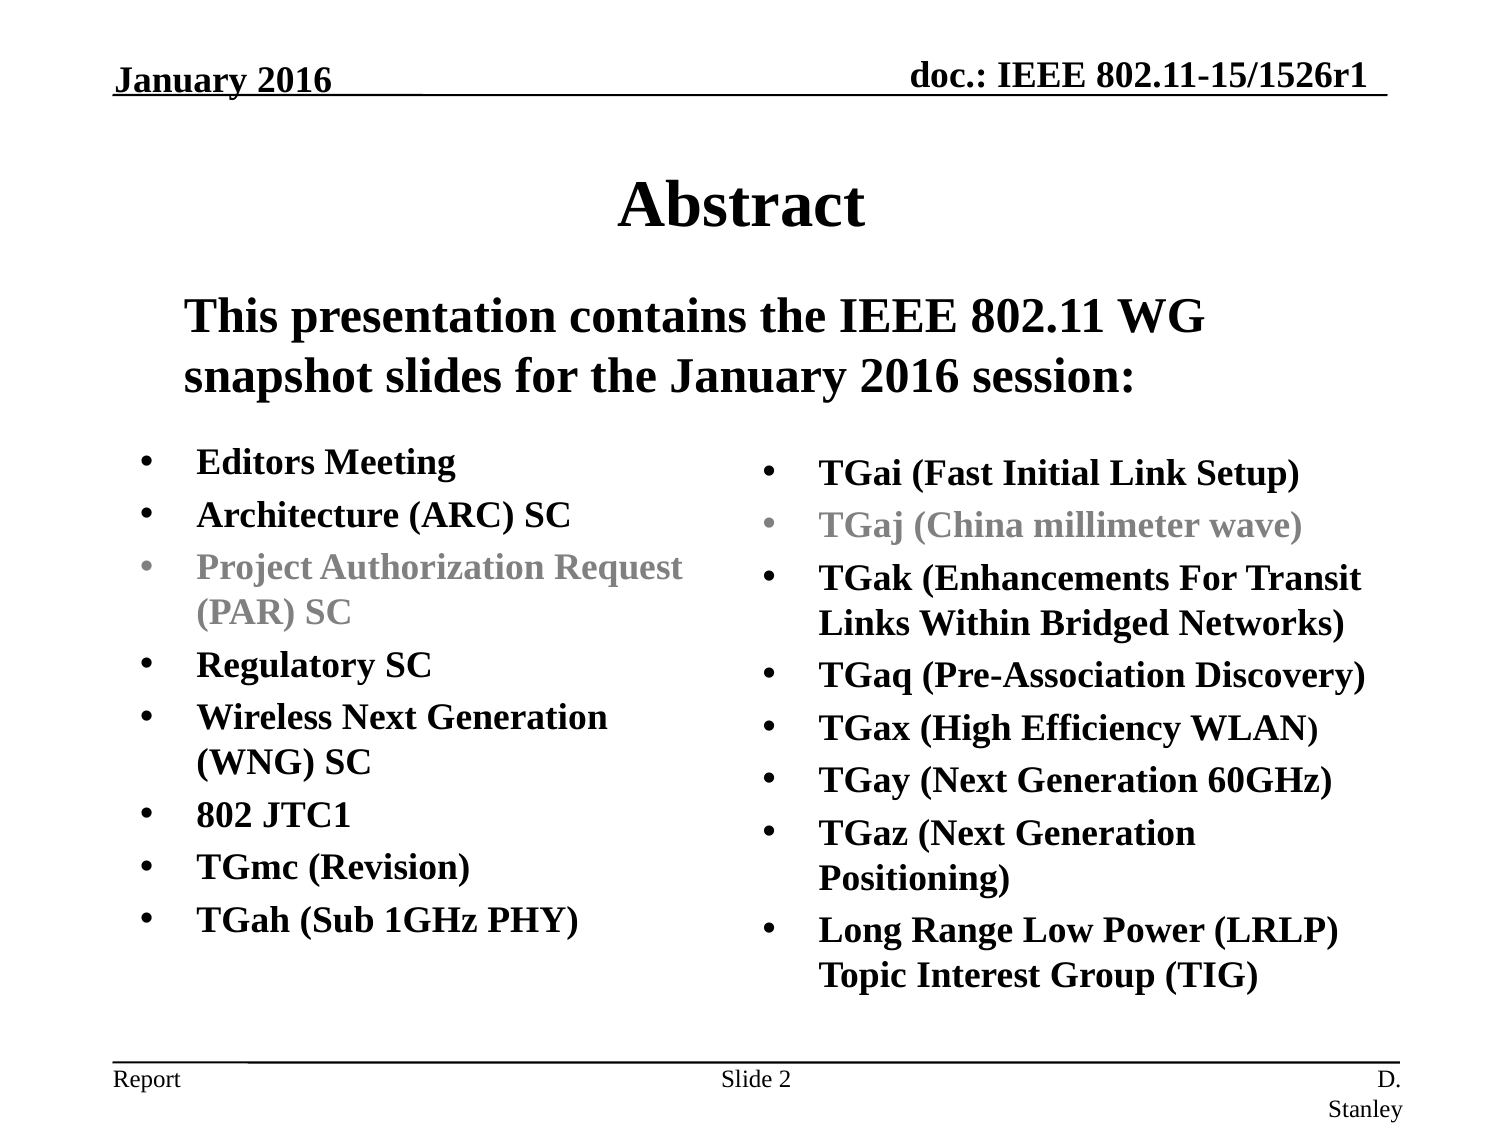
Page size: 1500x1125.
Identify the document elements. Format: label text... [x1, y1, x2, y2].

slide_number Slide 2 [712, 1062, 800, 1093]
footer D. Stanley, HPE [1325, 1062, 1402, 1093]
title Abstract [112, 112, 1388, 275]
list This presentation contains the IEEE 802.11 WG snapshot slides for the January 2016 session: [112, 275, 1388, 413]
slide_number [114, 54, 335, 100]
text_box Editors Meeting Architecture (ARC) SC Project Authorization Request (PAR) SC Regulatory SC Wireless Next Generation (WNG) SC 802 JTC1 TGmc (Revision) TGah (Sub 1GHz PHY) TGai (Fast Initial Link Setup) TGaj (China millimeter wave) TGak (Enhancements For Transit Links Within Bridged Networks) TGaq (Pre-Association Discovery) TGax (High Efficiency WLAN) TGay (Next Generation 60GHz) TGaz (Next Generation Positioning) Long Range Low Power (LRLP) Topic Interest Group (TIG) [124, 387, 1400, 1025]
